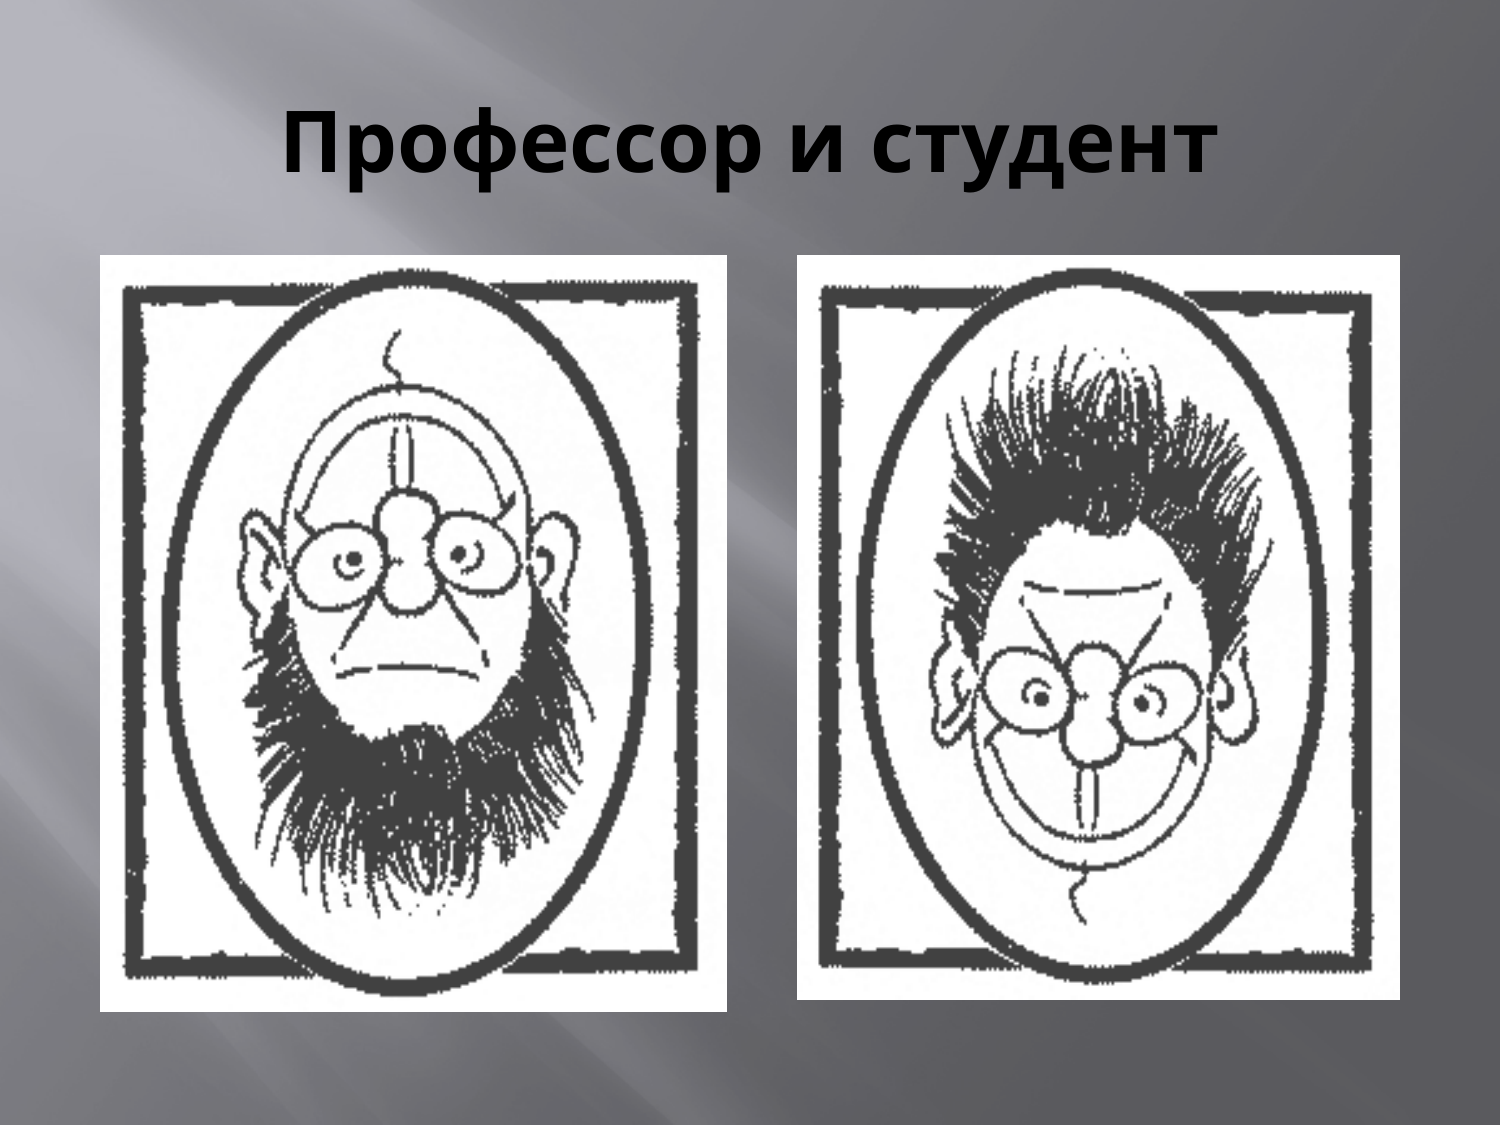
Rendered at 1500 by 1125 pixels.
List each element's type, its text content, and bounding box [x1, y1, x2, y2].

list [100, 255, 727, 1012]
title Профессор и студент [75, 45, 1425, 233]
picture [796, 255, 1400, 1000]
